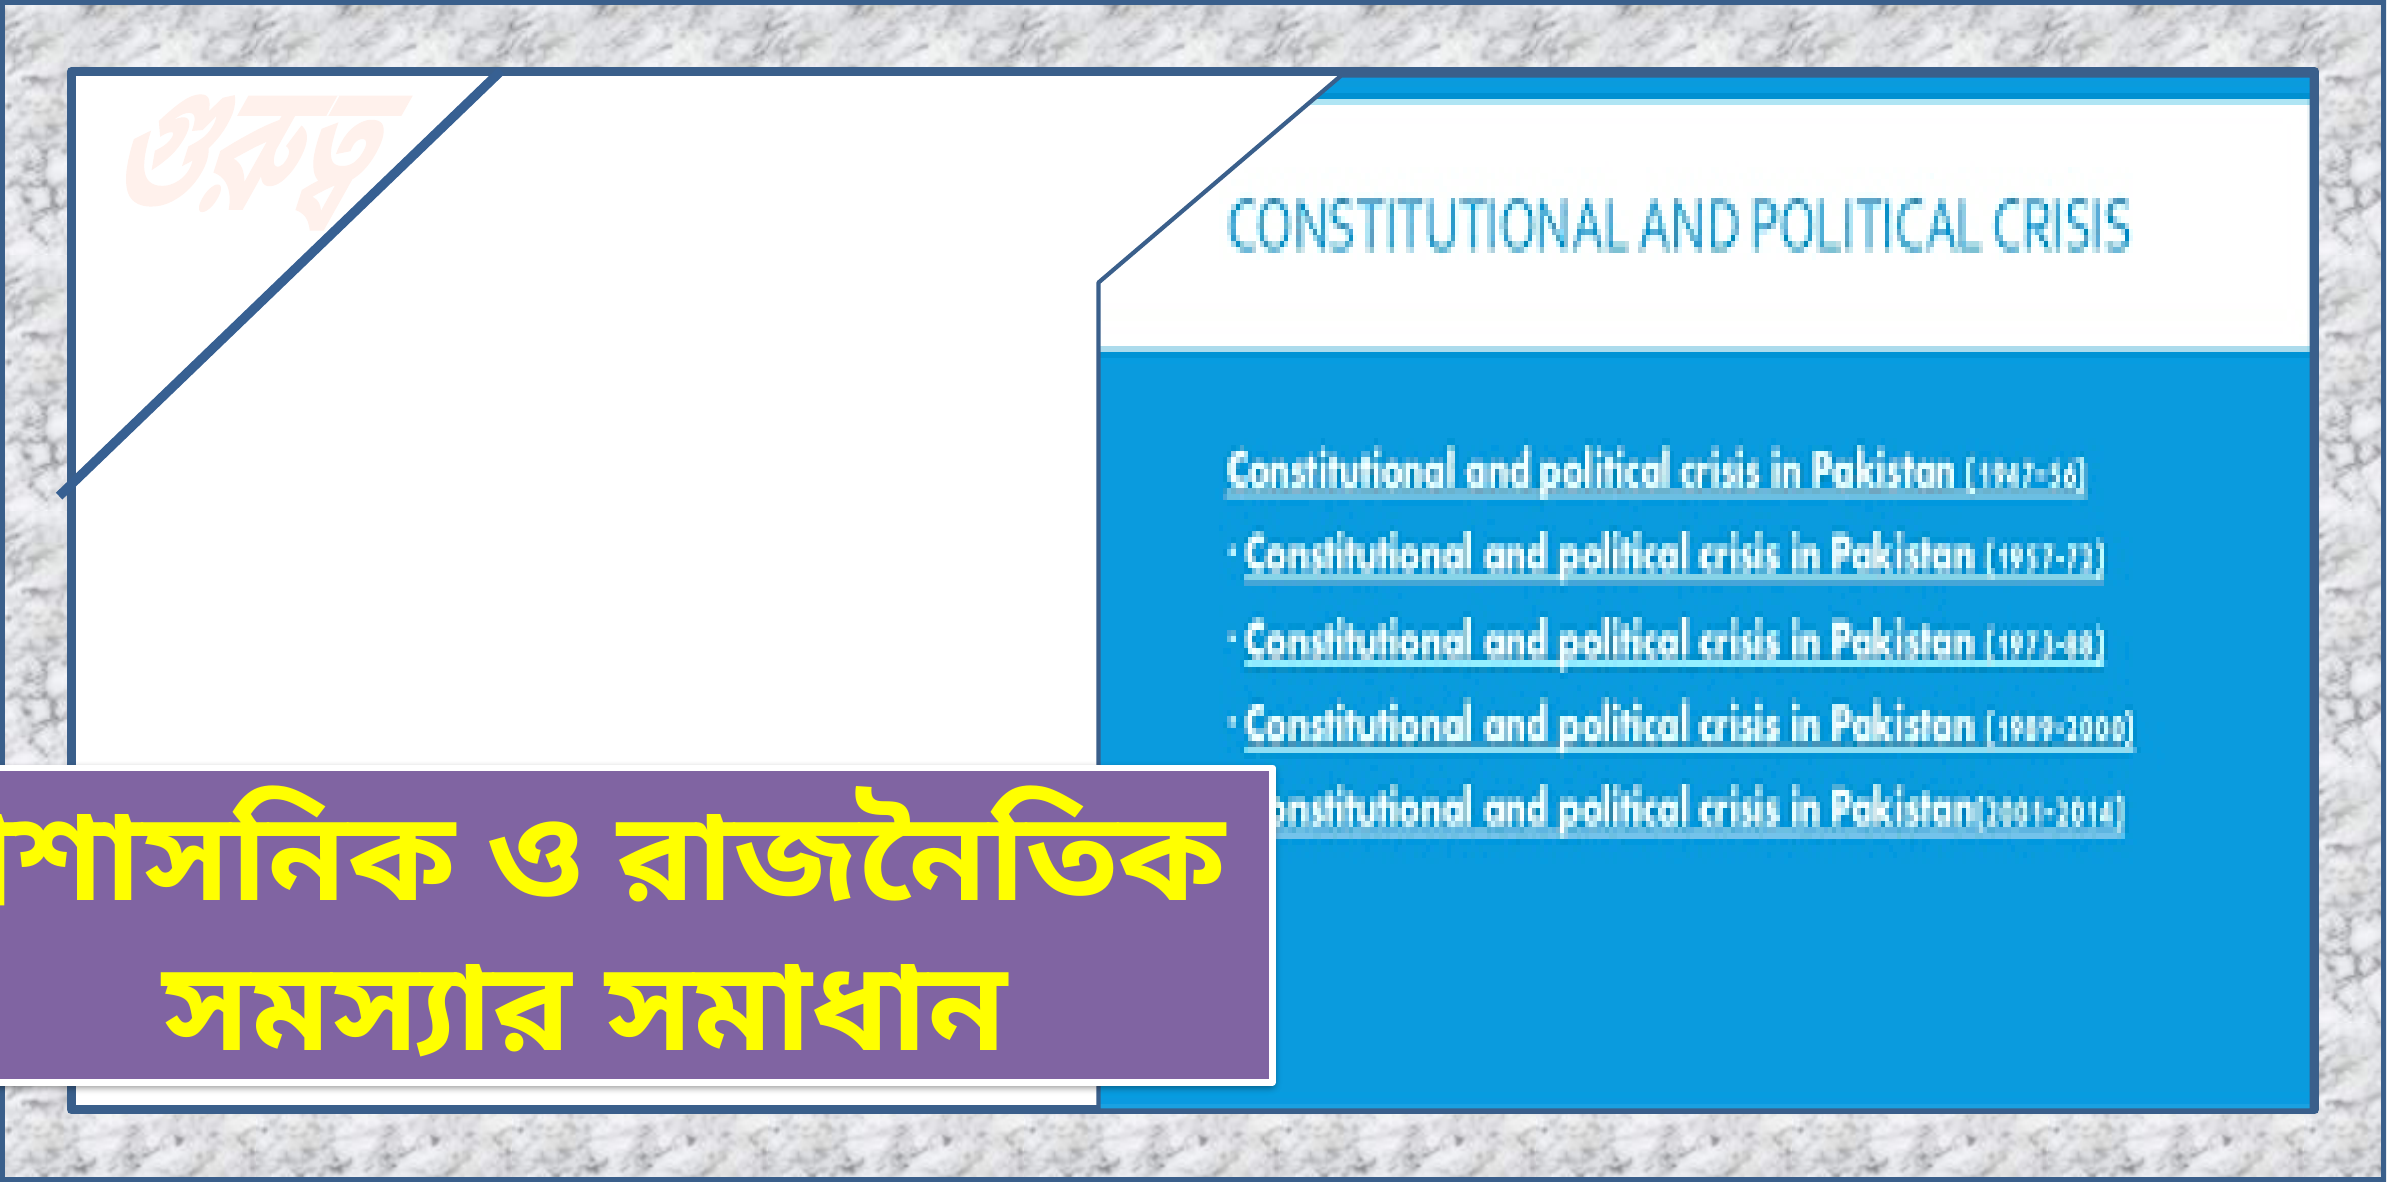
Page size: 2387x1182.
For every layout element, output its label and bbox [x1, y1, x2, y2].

text_box [0, 0, 2387, 1182]
